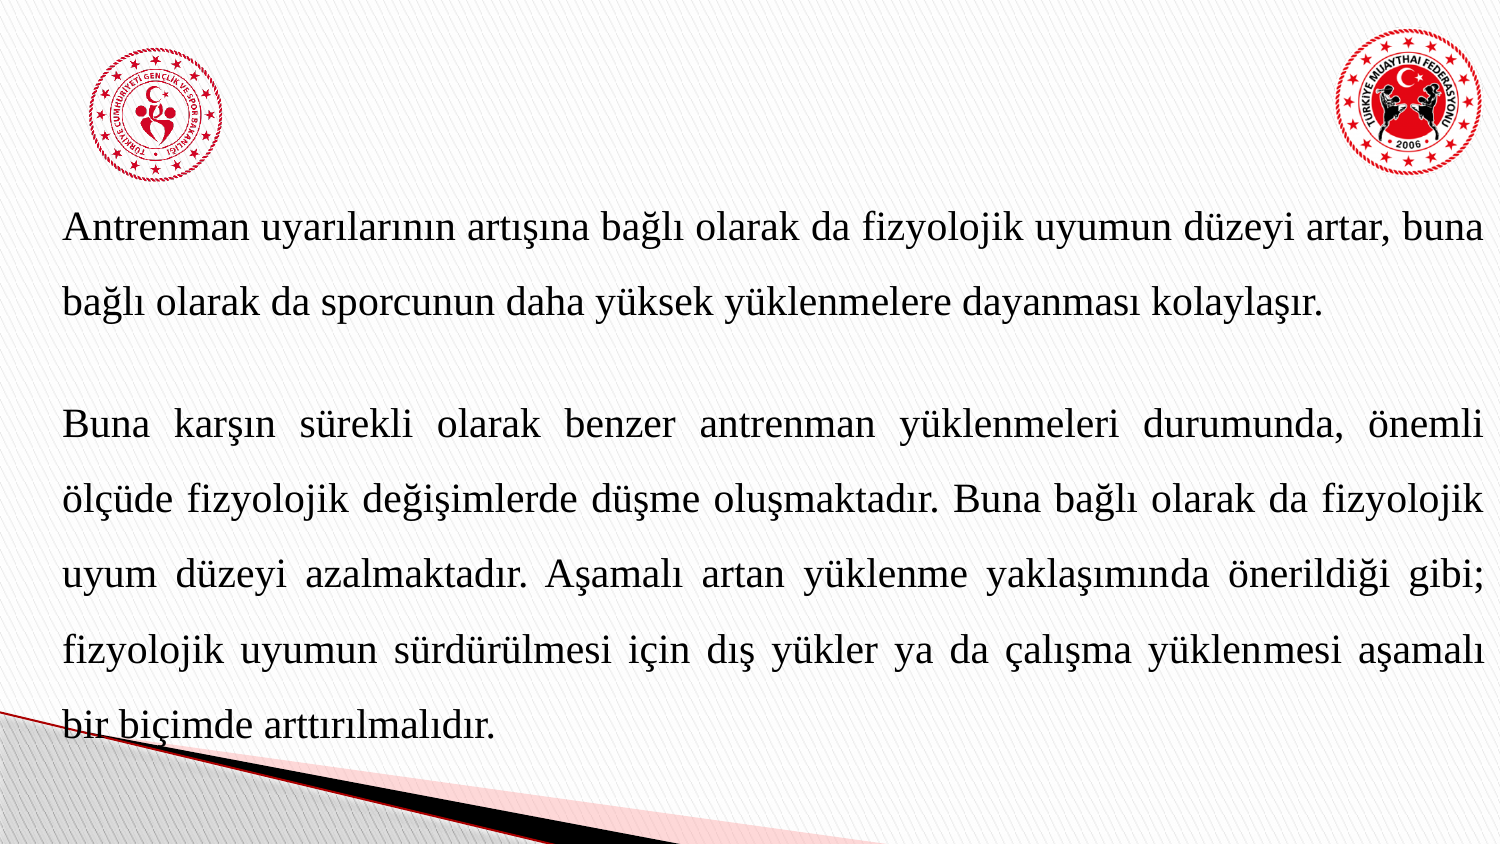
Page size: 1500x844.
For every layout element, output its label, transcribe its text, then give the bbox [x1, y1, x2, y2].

picture [76, 43, 237, 186]
picture [1328, 0, 1487, 201]
list Antrenman uyarılarının artışına bağlı olarak da fizyolojik uyumun düzeyi artar, buna bağlı olarak da sporcunun daha yüksek yüklenmelere dayanması kolaylaşır. Buna karşın sürekli olarak benzer antrenman yüklenmeleri durumunda, önemli ölçüde fizyolojik değişimlerde düşme oluşmaktadır. Buna bağlı olarak da fizyolojik uyum düzeyi azalmaktadır. Aşamalı artan yüklenme yaklaşımın­da önerildiği gibi; fizyolojik uyumun sürdürülmesi için dış yükler ya da çalışma yüklen­mesi aşamalı bir biçimde arttırılmalıdır. [0, 0, 1500, 844]
